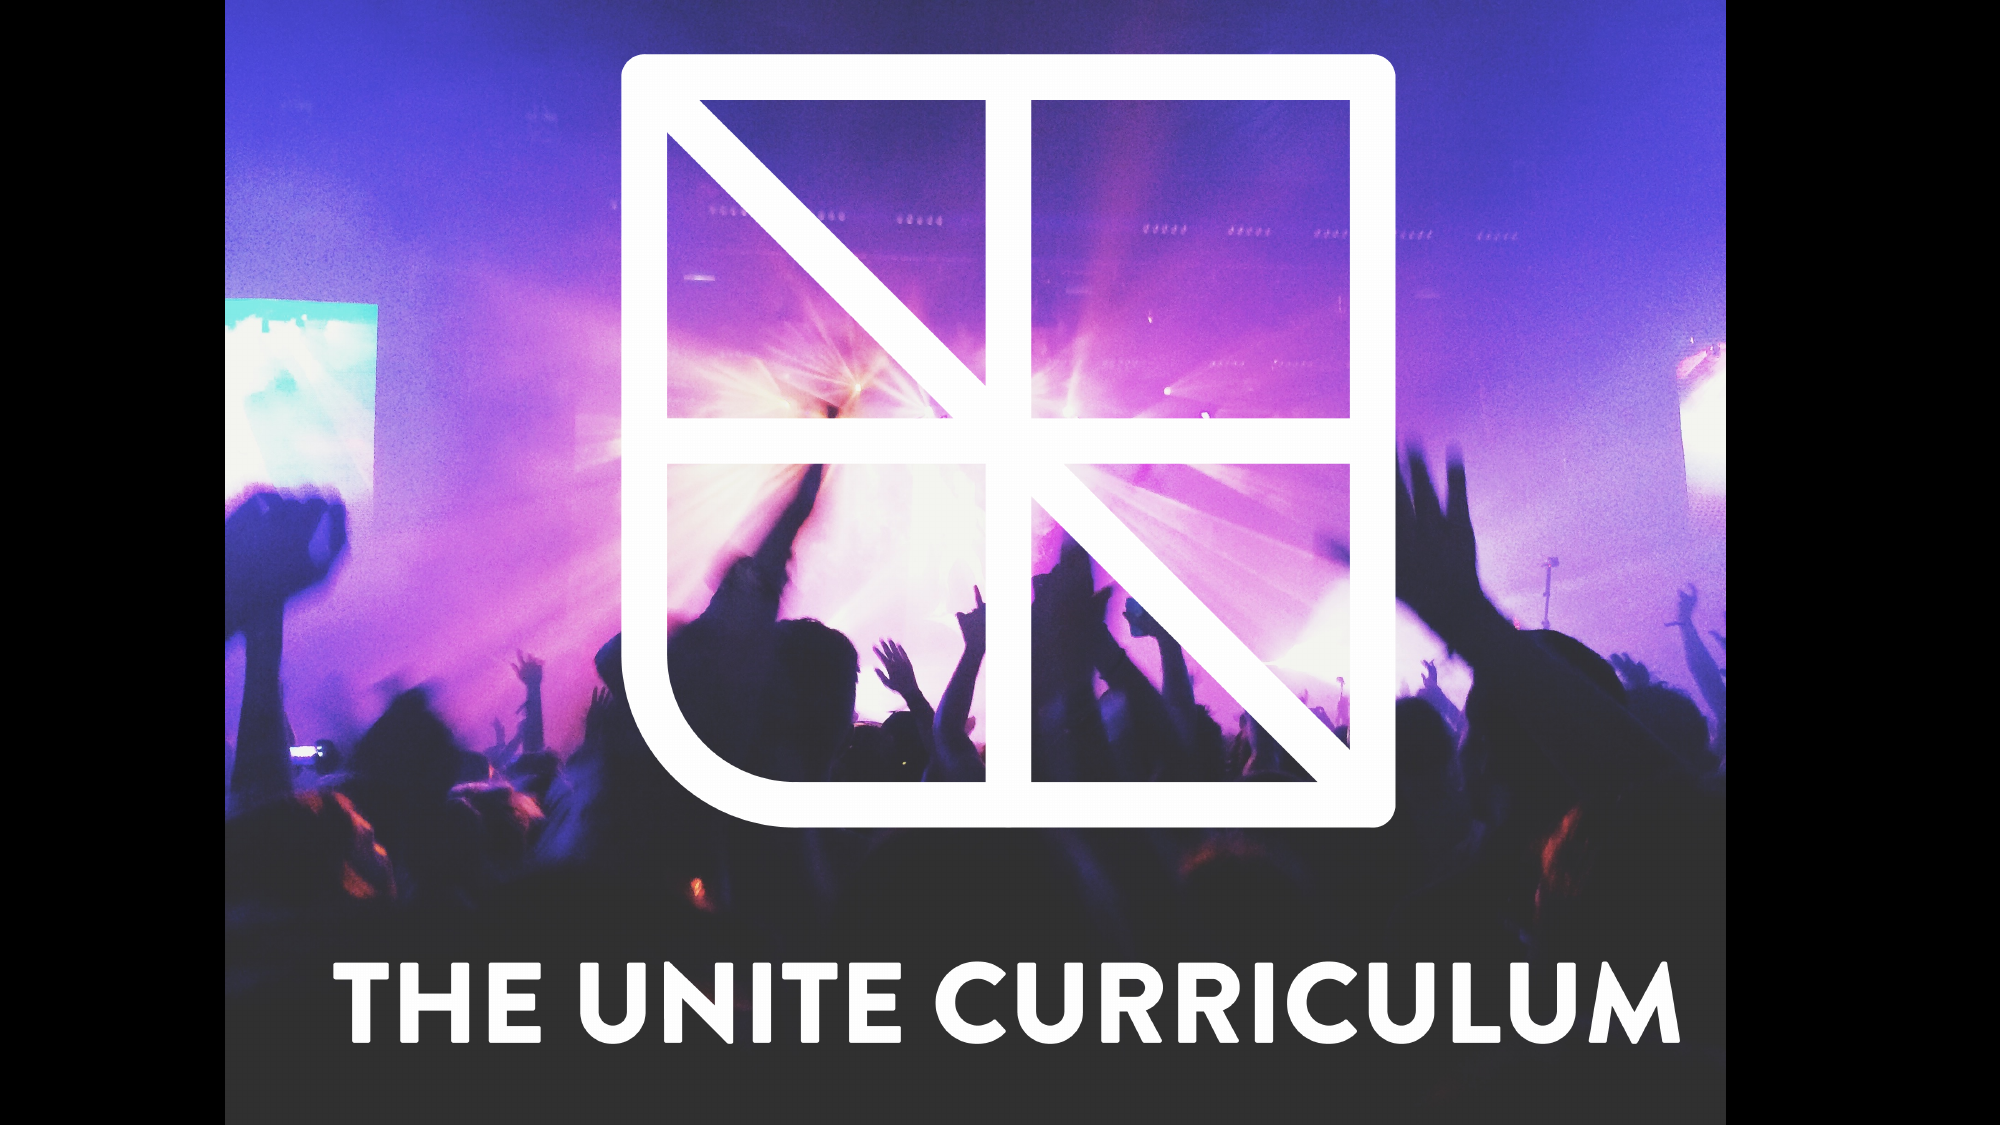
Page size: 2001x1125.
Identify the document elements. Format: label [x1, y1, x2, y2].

picture [225, 0, 1726, 1125]
